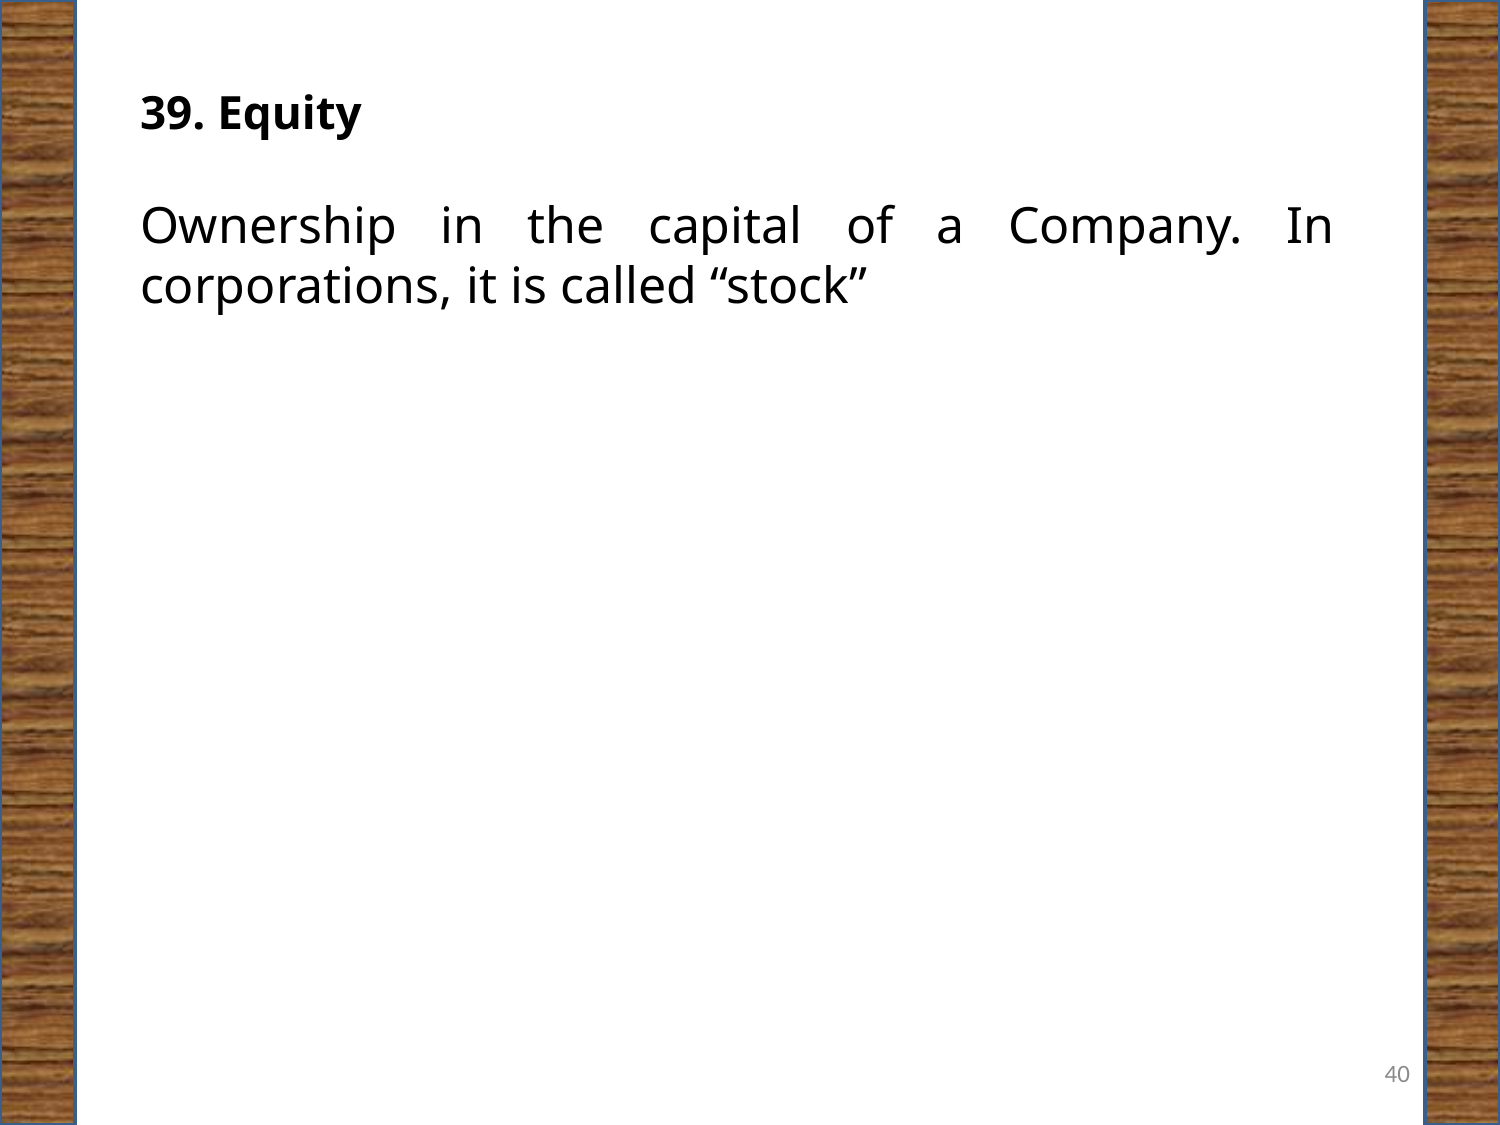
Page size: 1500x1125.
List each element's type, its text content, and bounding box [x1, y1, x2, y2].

text_box [1423, 0, 1500, 1125]
text_box 39. Equity Ownership in the capital of a Company. In corporations, it is called “stock” [125, 76, 1350, 322]
text_box [0, 0, 77, 1125]
slide_number 40 [1074, 1042, 1423, 1103]
